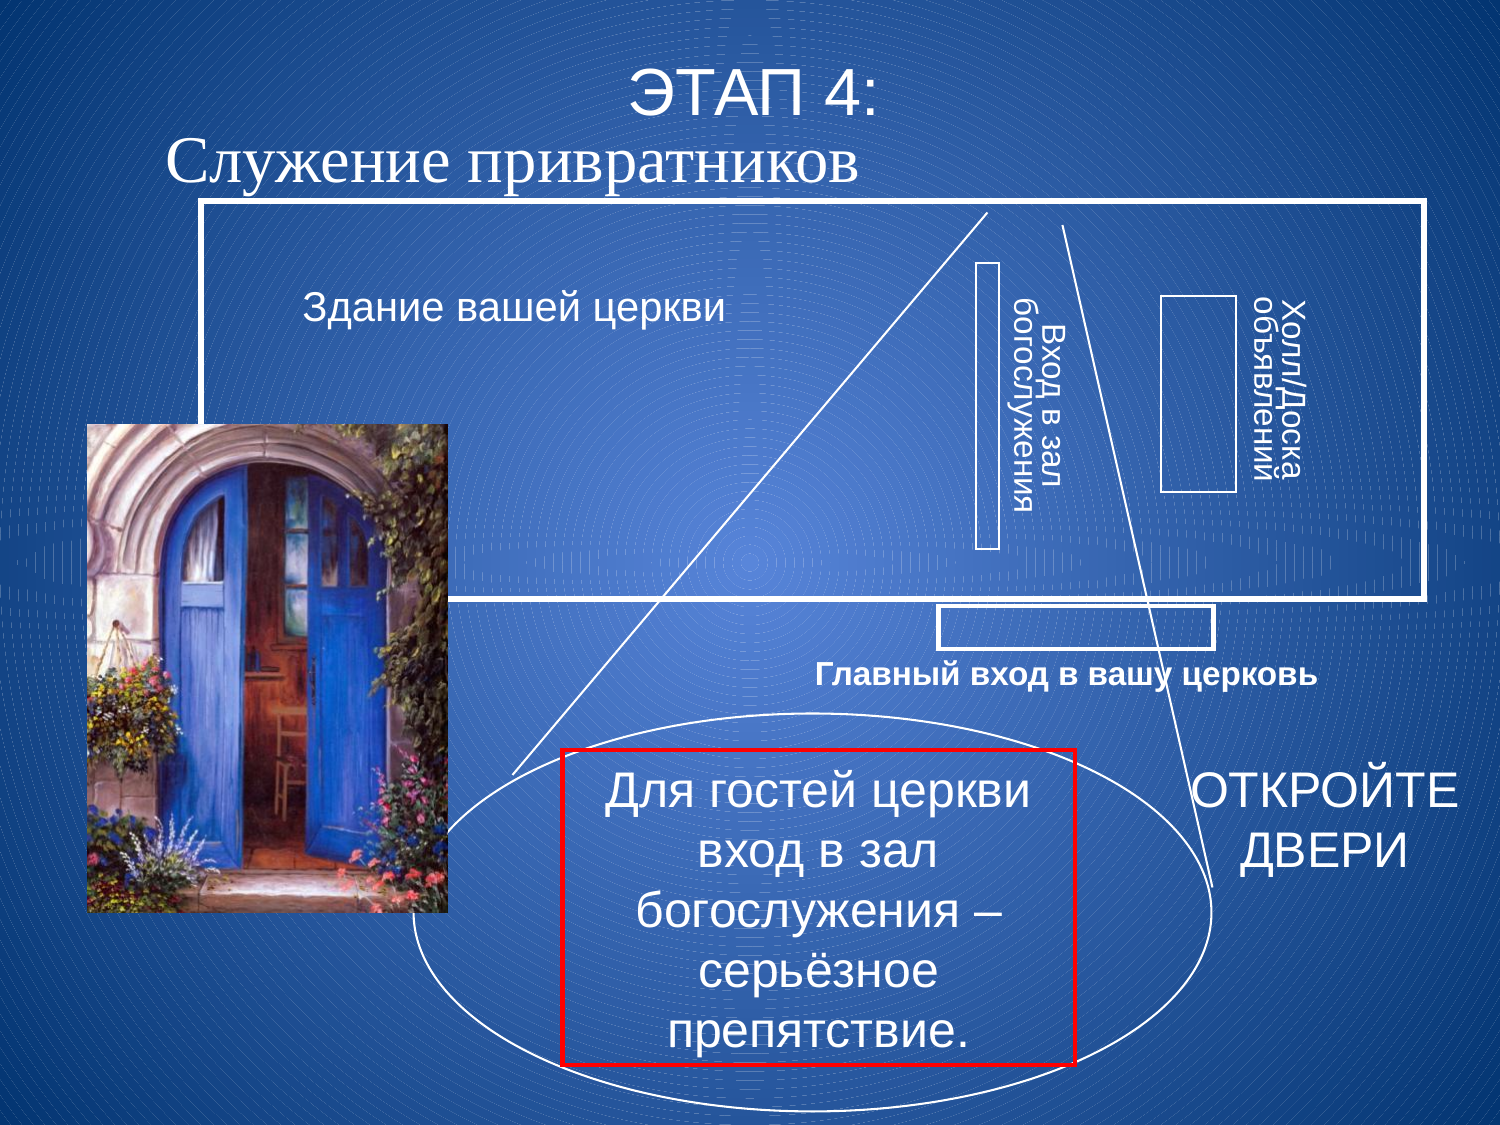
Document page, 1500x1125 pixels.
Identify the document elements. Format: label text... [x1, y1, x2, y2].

text_box Холл/Доска объявлений [1241, 262, 1313, 517]
text_box Главный вход в вашу церковь [799, 644, 1370, 700]
text_box Вход в зал богослужения [1001, 266, 1073, 546]
text_box Для гостей церкви вход в зал богослужения – серьёзное препятствие. [562, 749, 1075, 1066]
text_box [575, 599, 1000, 650]
text_box [200, 200, 1424, 599]
text_box ЭТАП 4: [612, 41, 950, 137]
text_box Служение привратников [149, 62, 1275, 250]
text_box Здание вашей церкви [287, 271, 750, 337]
text_box ОТКРОЙТЕ ДВЕРИ [1174, 749, 1475, 886]
text_box [938, 605, 1214, 644]
text_box [414, 757, 1067, 1112]
picture [87, 424, 448, 913]
text_box [585, 713, 1040, 749]
text_box [1075, 762, 1212, 1063]
